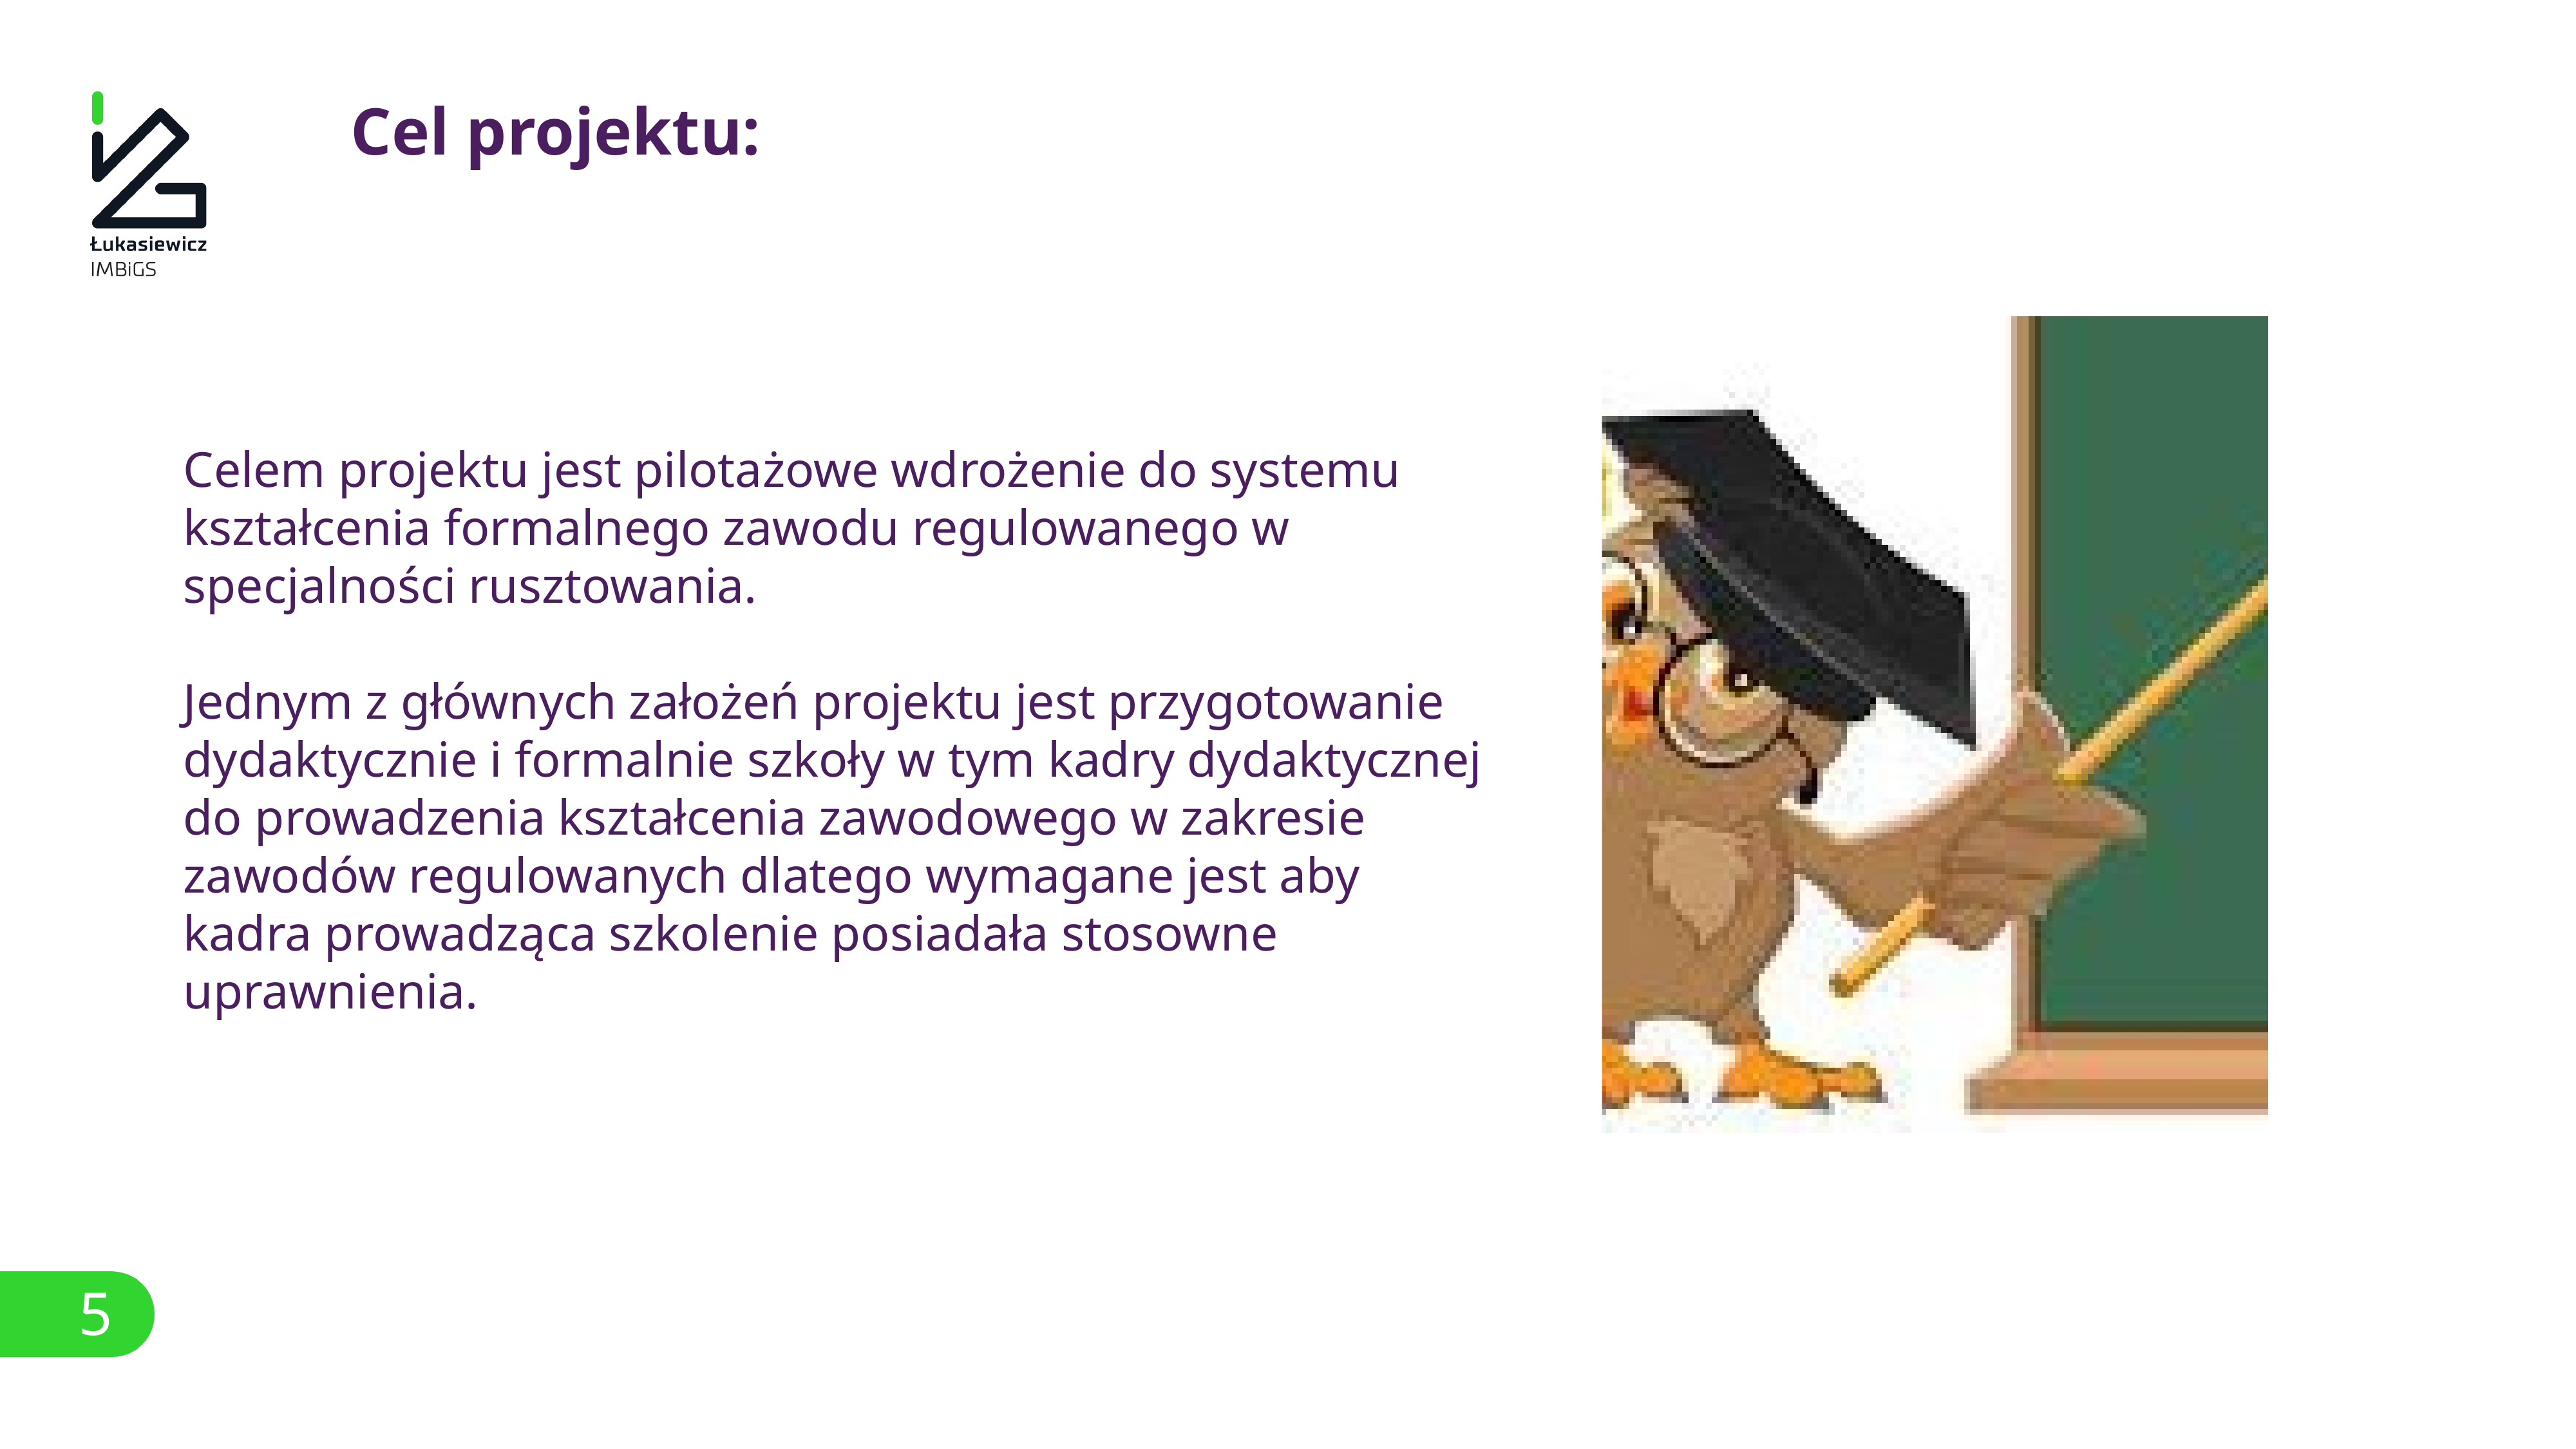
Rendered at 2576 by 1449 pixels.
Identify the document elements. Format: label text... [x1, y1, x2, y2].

picture [90, 91, 207, 276]
picture [0, 1271, 155, 1357]
title Cel projektu: [350, 91, 1526, 289]
picture [1602, 316, 2268, 1133]
text_box Celem projektu jest pilotażowe wdrożenie do systemu kształcenia formalnego zawodu regulowanego w specjalności rusztowania. Jednym z głównych założeń projektu jest przygotowanie dydaktycznie i formalnie szkoły w tym kadry dydaktycznej do prowadzenia kształcenia zawodowego w zakresie zawodów regulowanych dlatego wymagane jest aby kadra prowadząca szkolenie posiadała stosowne uprawnienia. [173, 433, 1504, 1023]
